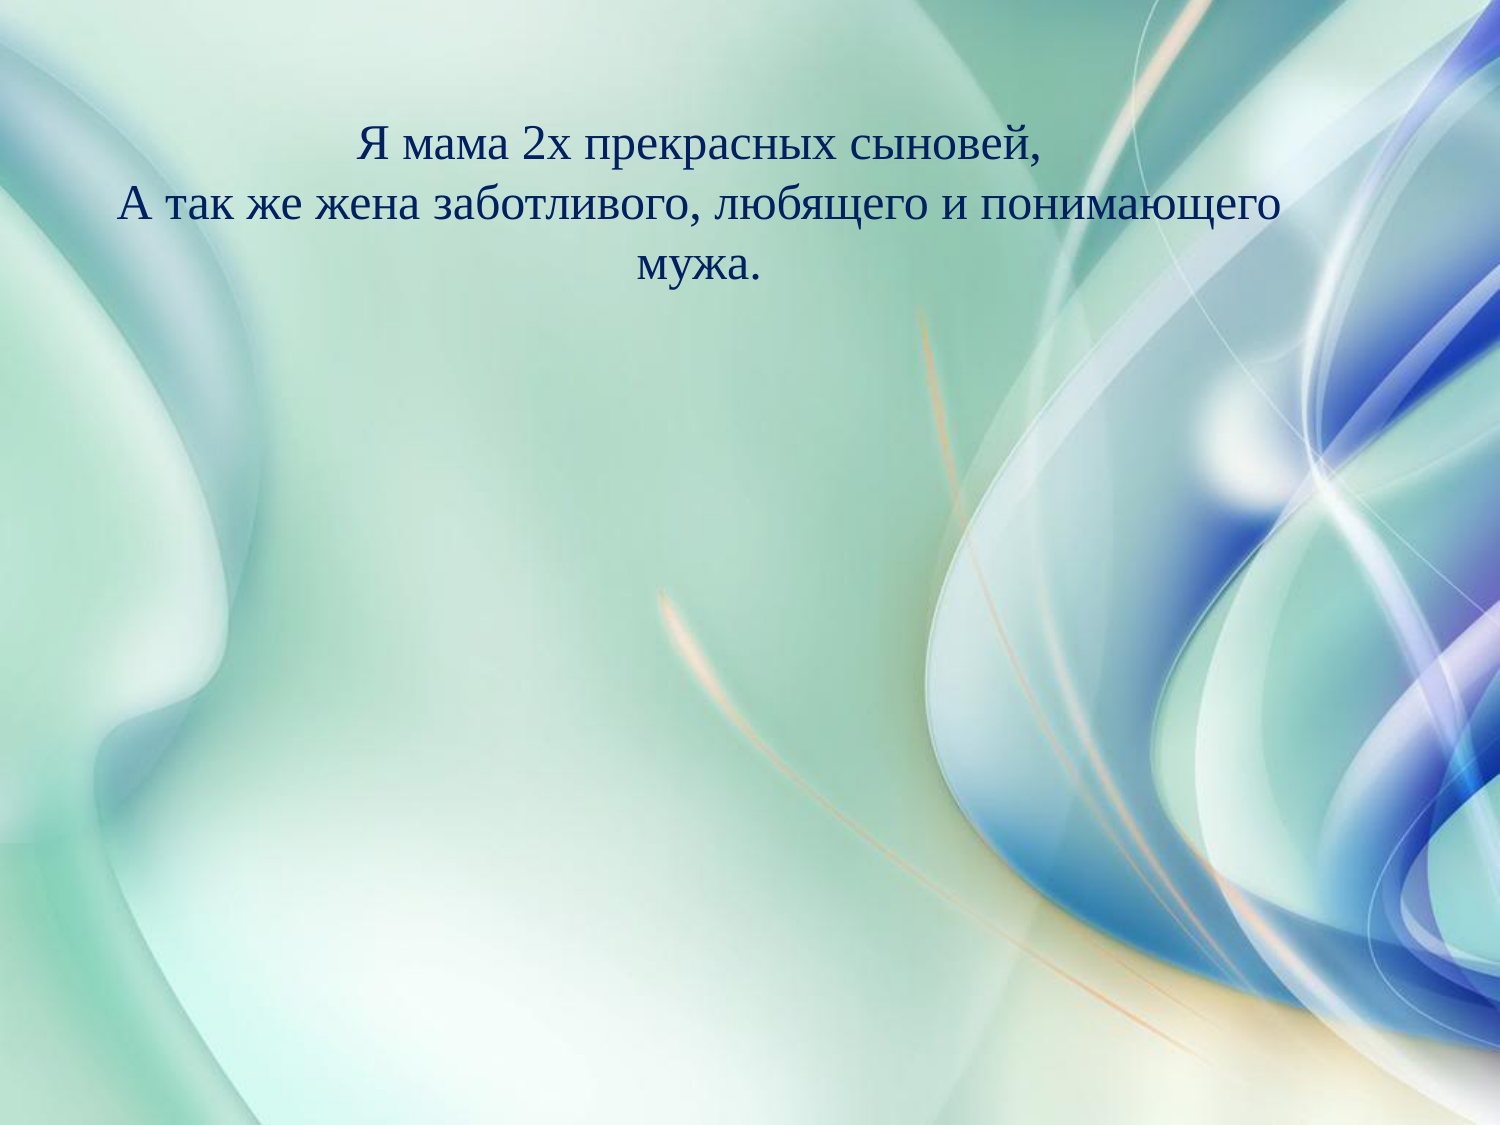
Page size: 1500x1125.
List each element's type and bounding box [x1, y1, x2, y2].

list [0, 0, 1500, 1125]
